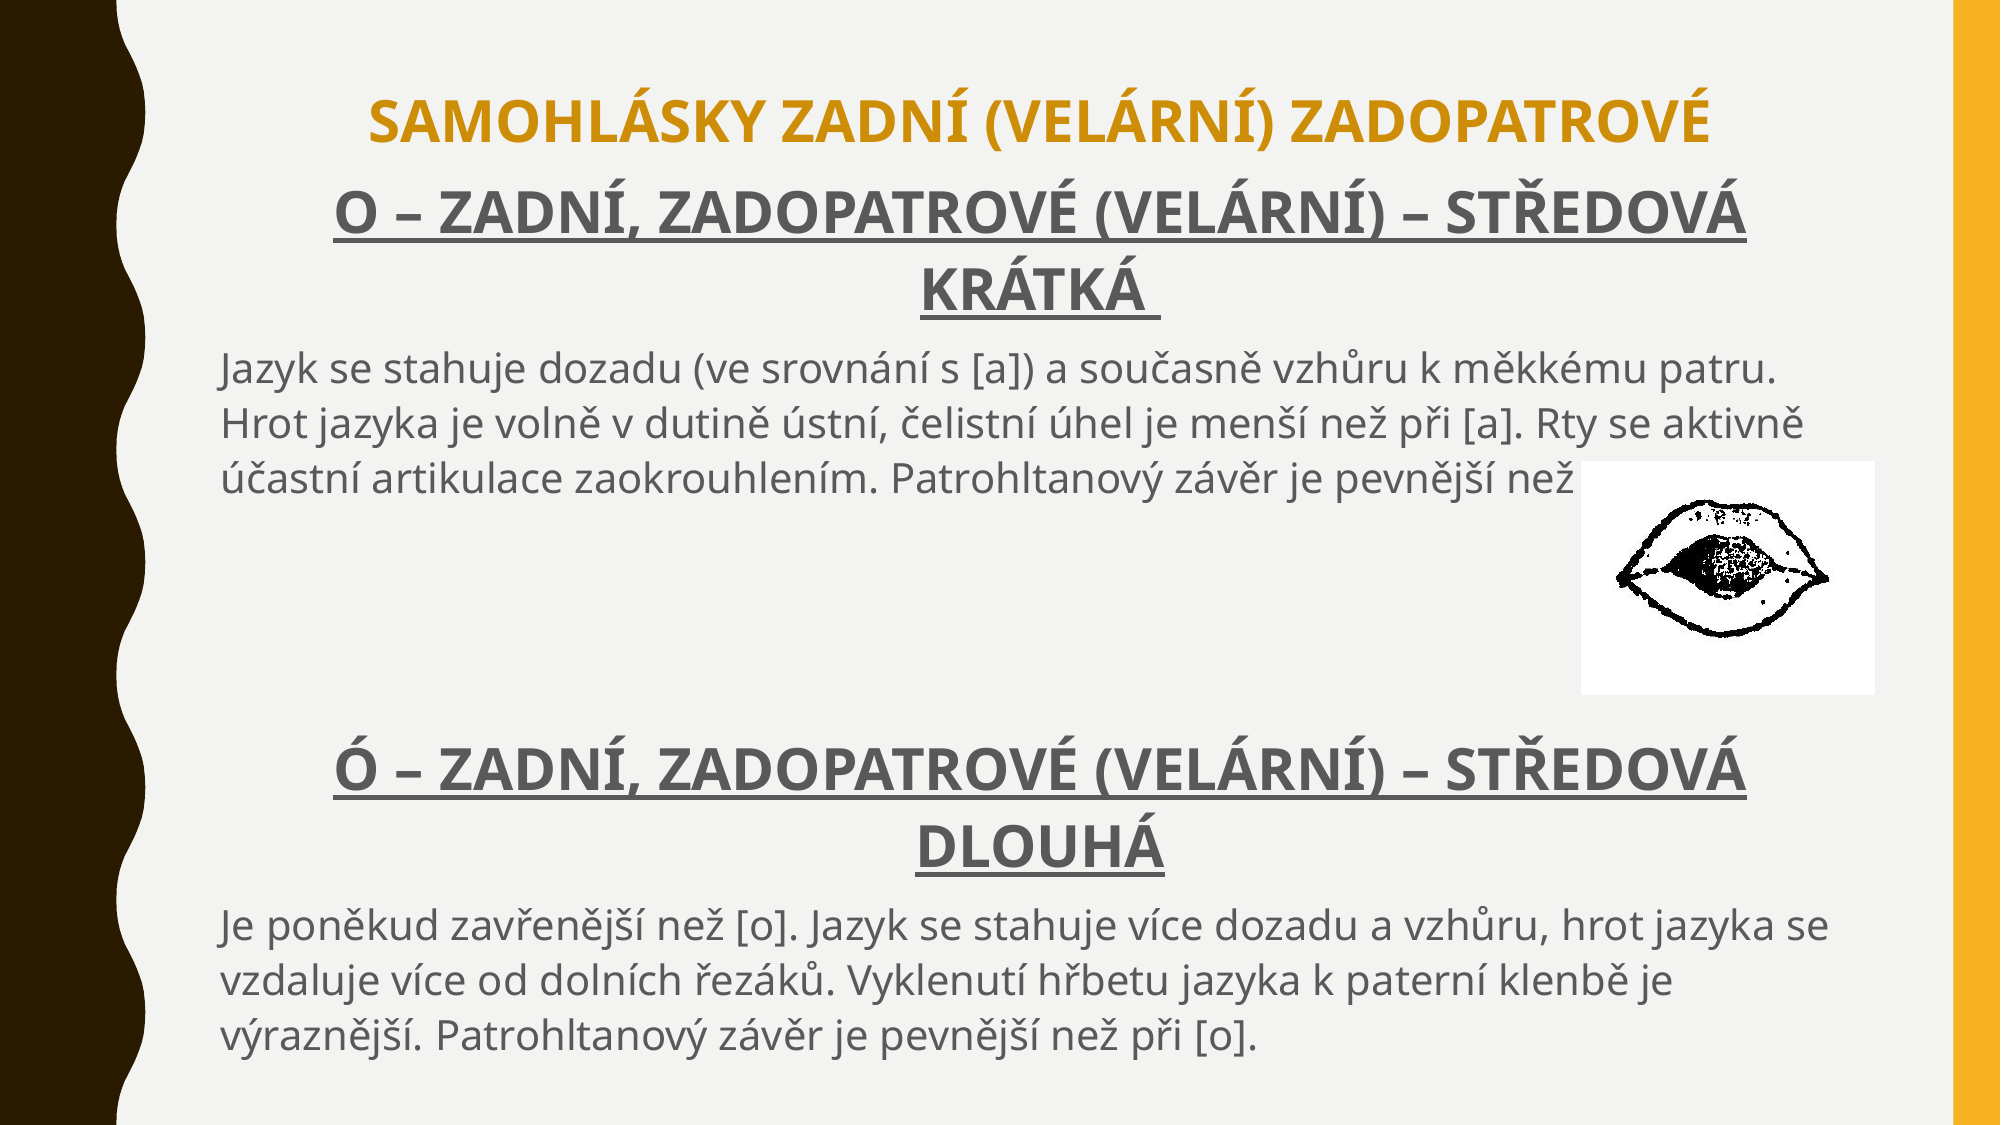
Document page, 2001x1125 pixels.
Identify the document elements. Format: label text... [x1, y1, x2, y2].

picture [1581, 461, 1875, 695]
list SAMOHLÁSKY ZADNÍ (VELÁRNÍ) ZADOPATROVÉ O – ZADNÍ, ZADOPATROVÉ (VELÁRNÍ) – STŘEDOVÁ KRÁTKÁ Jazyk se stahuje dozadu (ve srovnání s [a]) a současně vzhůru k měkkému patru. Hrot jazyka je volně v dutině ústní, čelistní úhel je menší než při [a]. Rty se aktivně účastní artikulace zaokrouhlením. Patrohltanový závěr je pevnější než při [a]. Ó – ZADNÍ, ZADOPATROVÉ (VELÁRNÍ) – STŘEDOVÁ DLOUHÁ Je poněkud zavřenější než [o]. Jazyk se stahuje více dozadu a vzhůru, hrot jazyka se vzdaluje více od dolních řezáků. Vyklenutí hřbetu jazyka k paterní klenbě je výraznější. Patrohltanový závěr je pevnější než při [o]. [205, 69, 1875, 1125]
